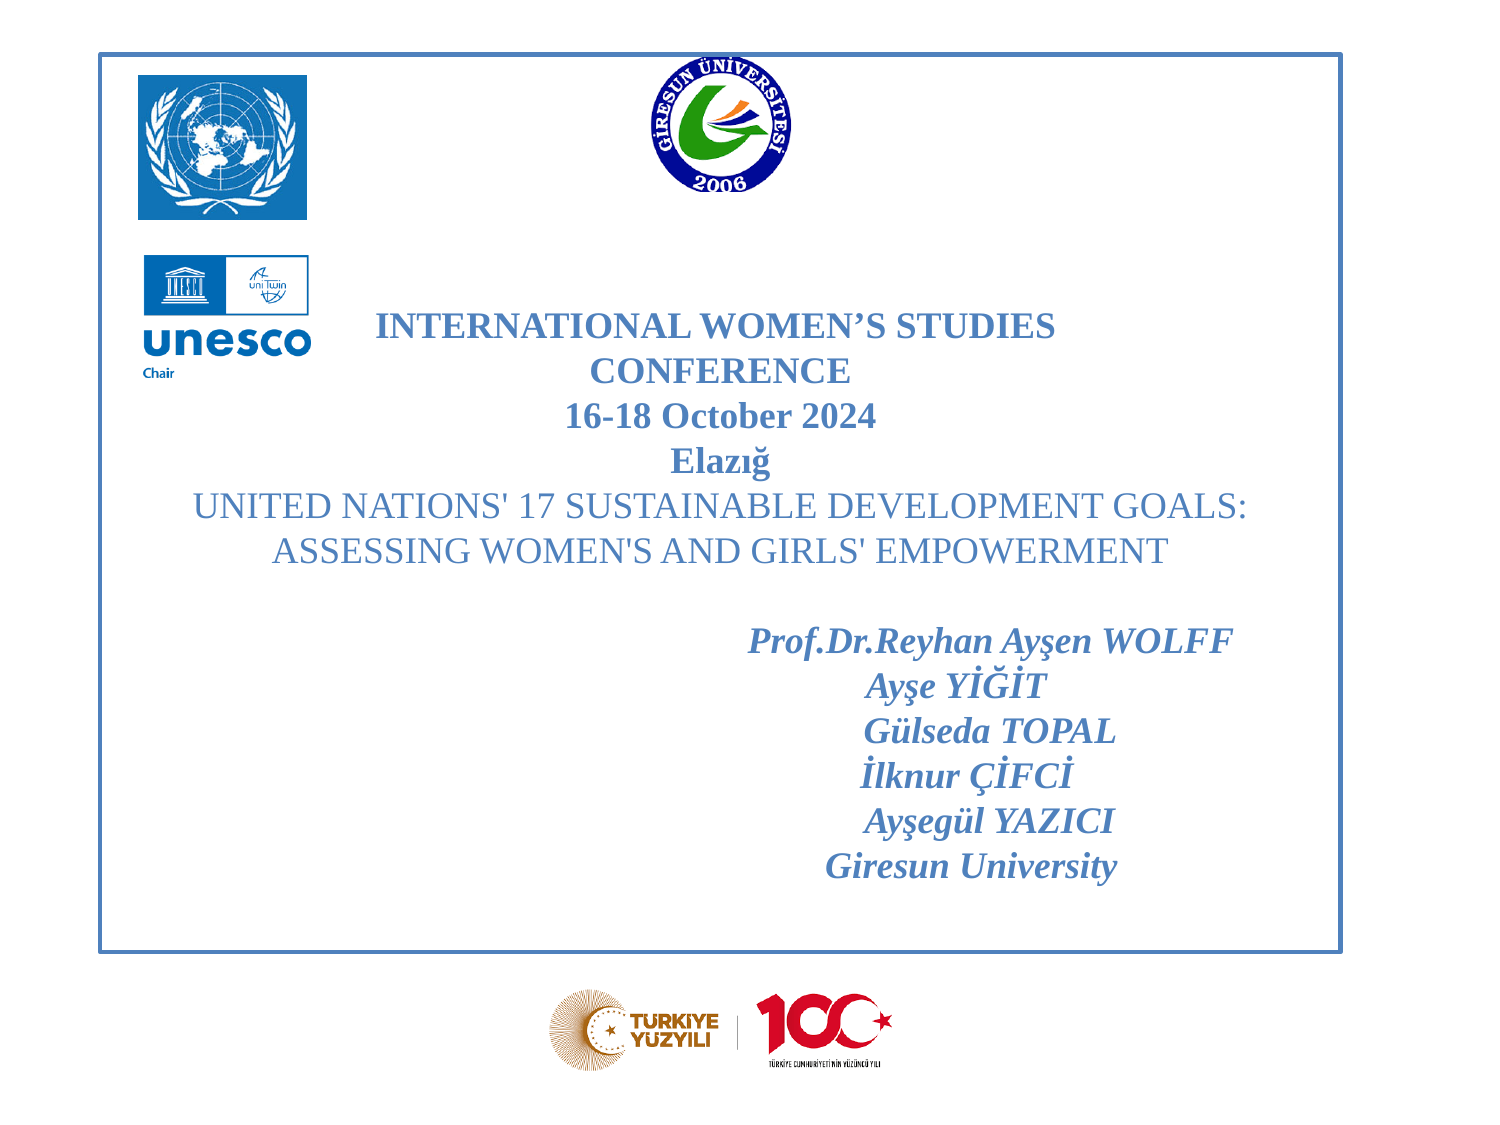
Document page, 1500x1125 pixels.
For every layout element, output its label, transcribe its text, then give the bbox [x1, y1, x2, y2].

title INTERNATIONAL WOMEN’S STUDIES CONFERENCE 16-18 October 2024 Elazığ UNITED NATIONS' 17 SUSTAINABLE DEVELOPMENT GOALS: ASSESSING WOMEN'S AND GIRLS' EMPOWERMENT Prof.Dr.Reyhan Ayşen WOLFF Ayşe YİĞİT Gülseda TOPAL İlknur ÇİFCİ Ayşegül YAZICI Giresun University [98, 52, 1343, 954]
picture [143, 255, 312, 379]
picture [138, 75, 307, 221]
picture [548, 989, 892, 1071]
picture [649, 57, 792, 192]
